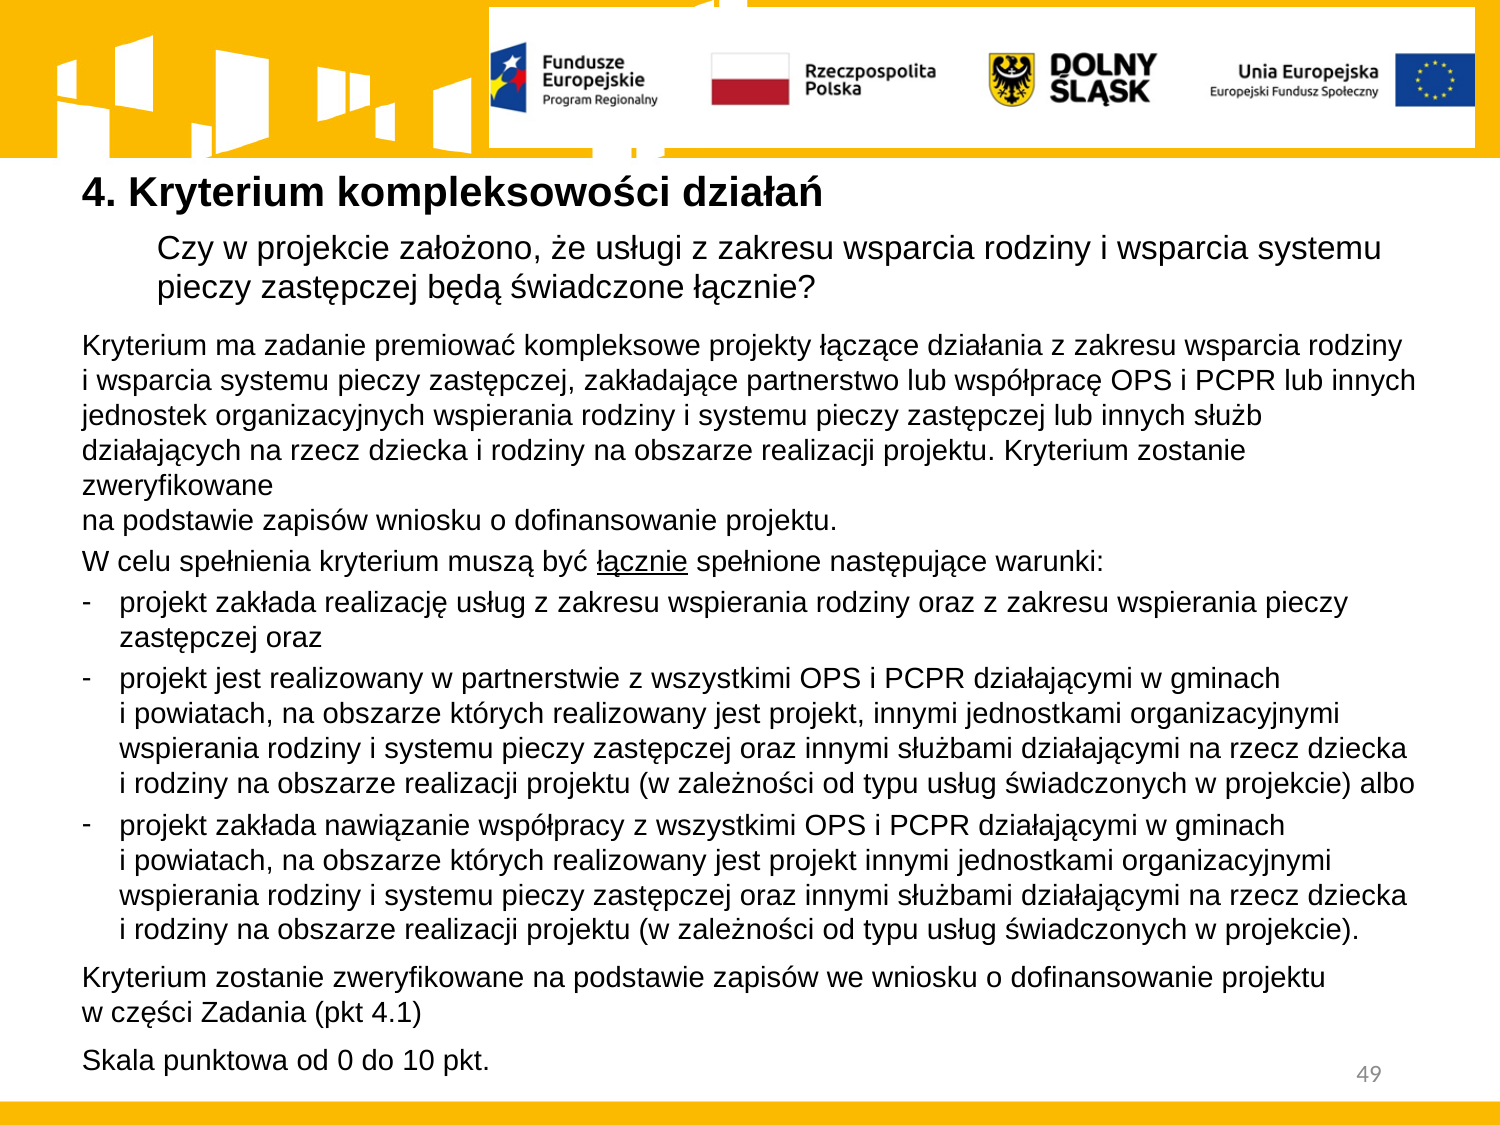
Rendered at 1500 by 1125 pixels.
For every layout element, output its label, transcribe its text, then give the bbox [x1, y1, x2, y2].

slide_number 49 [1059, 1042, 1397, 1103]
list 4. Kryterium kompleksowości działań Czy w projekcie założono, że usługi z zakresu wsparcia rodziny i wsparcia systemu pieczy zastępczej będą świadczone łącznie? Kryterium ma zadanie premiować kompleksowe projekty łączące działania z zakresu wsparcia rodziny i wsparcia systemu pieczy zastępczej, zakładające partnerstwo lub współpracę OPS i PCPR lub innych jednostek organizacyjnych wspierania rodziny i systemu pieczy zastępczej lub innych służb działających na rzecz dziecka i rodziny na obszarze realizacji projektu. Kryterium zostanie zweryfikowane na podstawie zapisów wniosku o dofinansowanie projektu. W celu spełnienia kryterium muszą być łącznie spełnione następujące warunki: projekt zakłada realizację usług z zakresu wspierania rodziny oraz z zakresu wspierania pieczy zastępczej oraz projekt jest realizowany w partnerstwie z wszystkimi OPS i PCPR działającymi w gminach i powiatach, na obszarze których realizowany jest projekt, innymi jednostkami organizacyjnymi wspierania rodziny i systemu pieczy zastępczej oraz innymi służbami działającymi na rzecz dziecka i rodziny na obszarze realizacji projektu (w zależności od typu usług świadczonych w projekcie) albo projekt zakłada nawiązanie współpracy z wszystkimi OPS i PCPR działającymi w gminach i powiatach, na obszarze których realizowany jest projekt innymi jednostkami organizacyjnymi wspierania rodziny i systemu pieczy zastępczej oraz innymi służbami działającymi na rzecz dziecka i rodziny na obszarze realizacji projektu (w zależności od typu usług świadczonych w projekcie). Kryterium zostanie zweryfikowane na podstawie zapisów we wniosku o dofinansowanie projektu w części Zadania (pkt 4.1) Skala punktowa od 0 do 10 pkt. [66, 162, 1442, 1055]
picture [0, 0, 1500, 1125]
